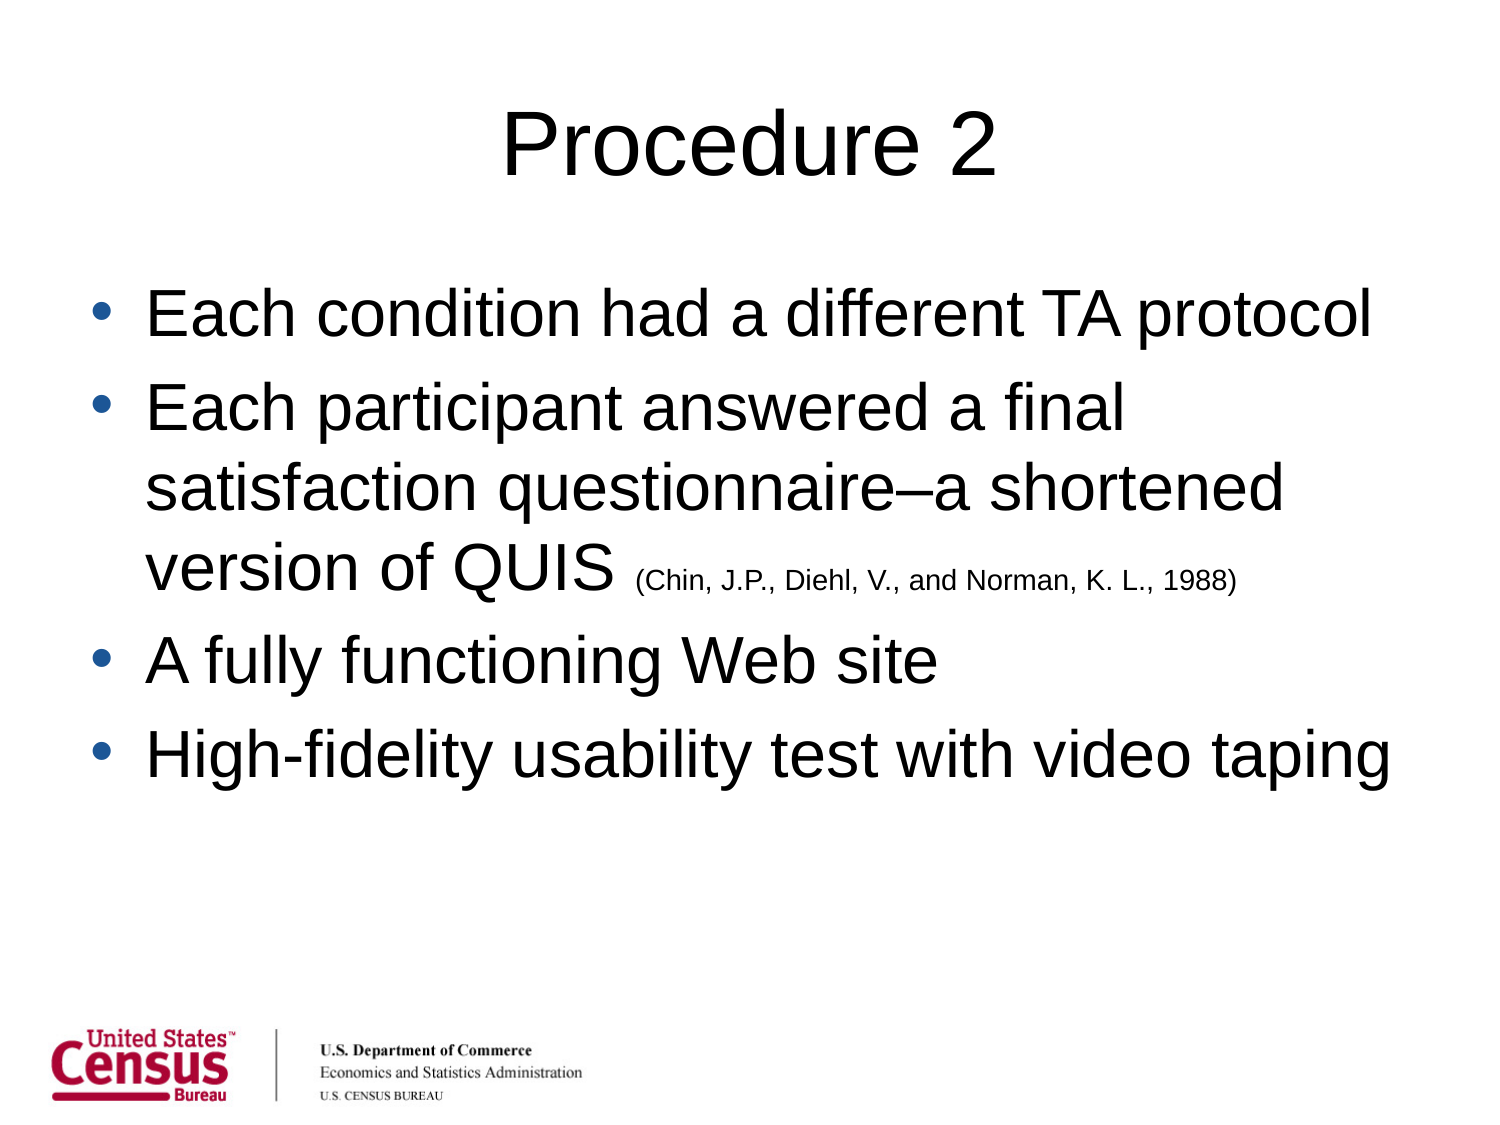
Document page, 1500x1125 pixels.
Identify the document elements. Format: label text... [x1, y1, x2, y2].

picture [0, 889, 1500, 1125]
list Each condition had a different TA protocol Each participant answered a final satisfaction questionnaire–a shortened version of QUIS (Chin, J.P., Diehl, V., and Norman, K. L., 1988) A fully functioning Web site High-fidelity usability test with video taping [75, 262, 1425, 1005]
title Procedure 2 [75, 45, 1425, 233]
